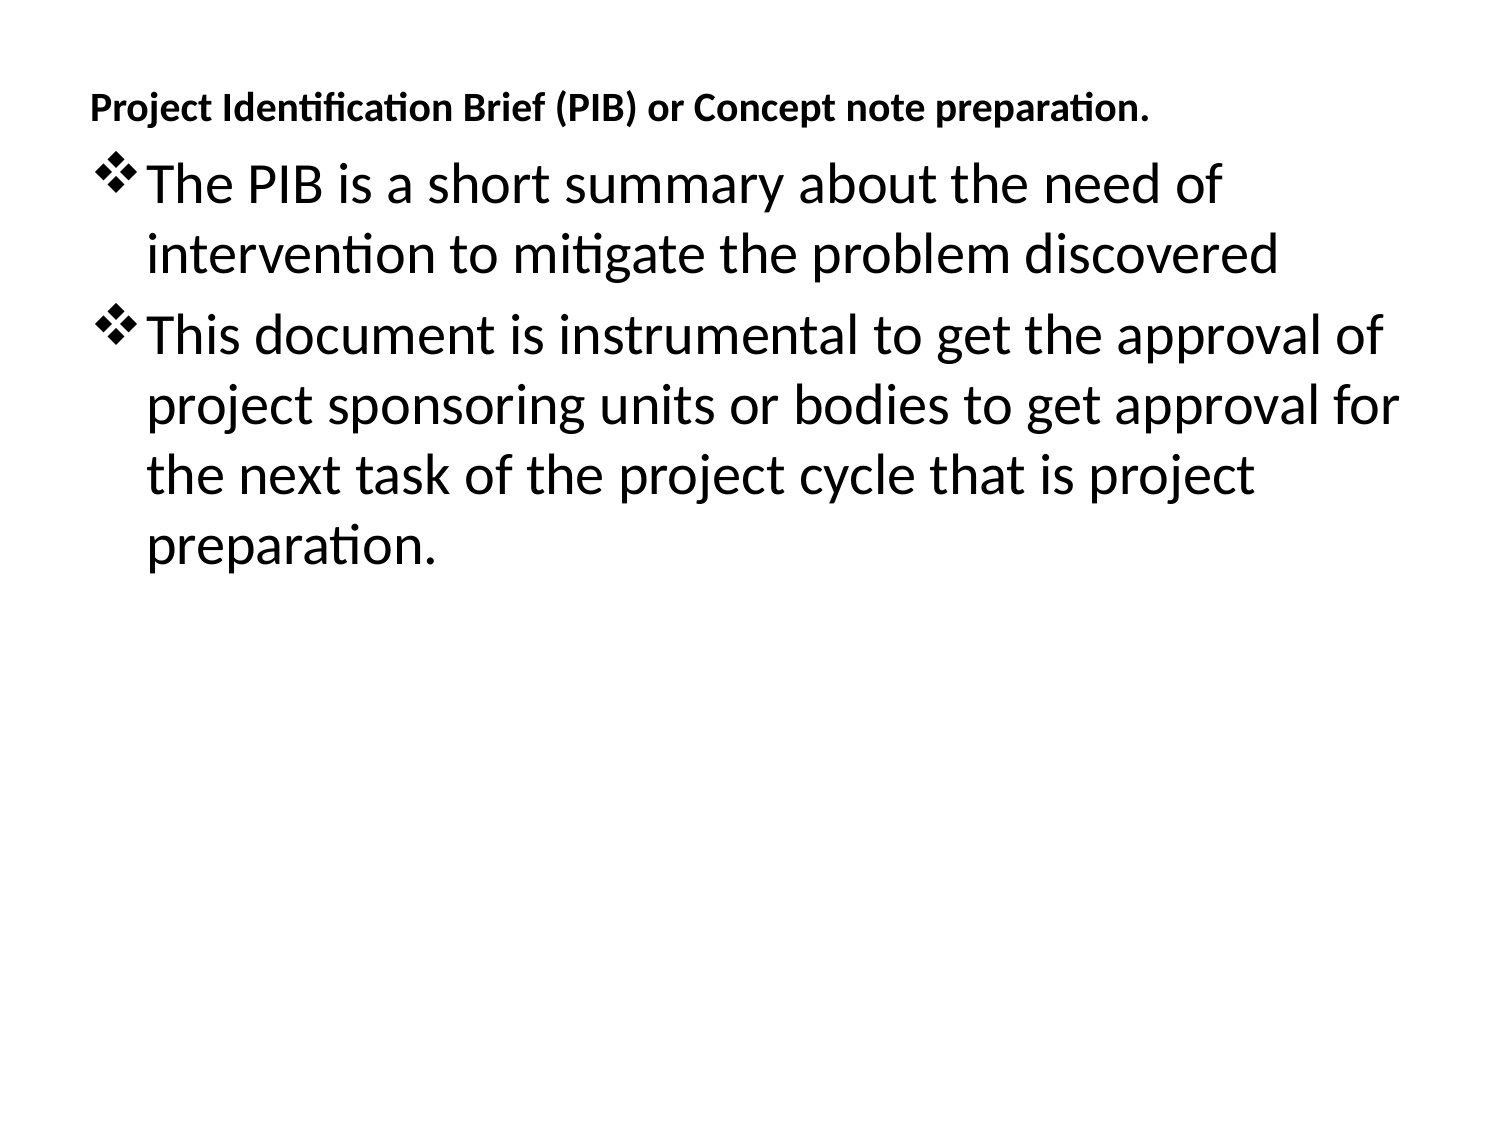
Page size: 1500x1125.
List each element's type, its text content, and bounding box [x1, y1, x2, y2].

title Project Identification Brief (PIB) or Concept note preparation. [75, 45, 1425, 125]
list The PIB is a short summary about the need of intervention to mitigate the problem discovered This document is instrumental to get the approval of project sponsoring units or bodies to get approval for the next task of the project cycle that is project preparation. [75, 137, 1425, 1005]
